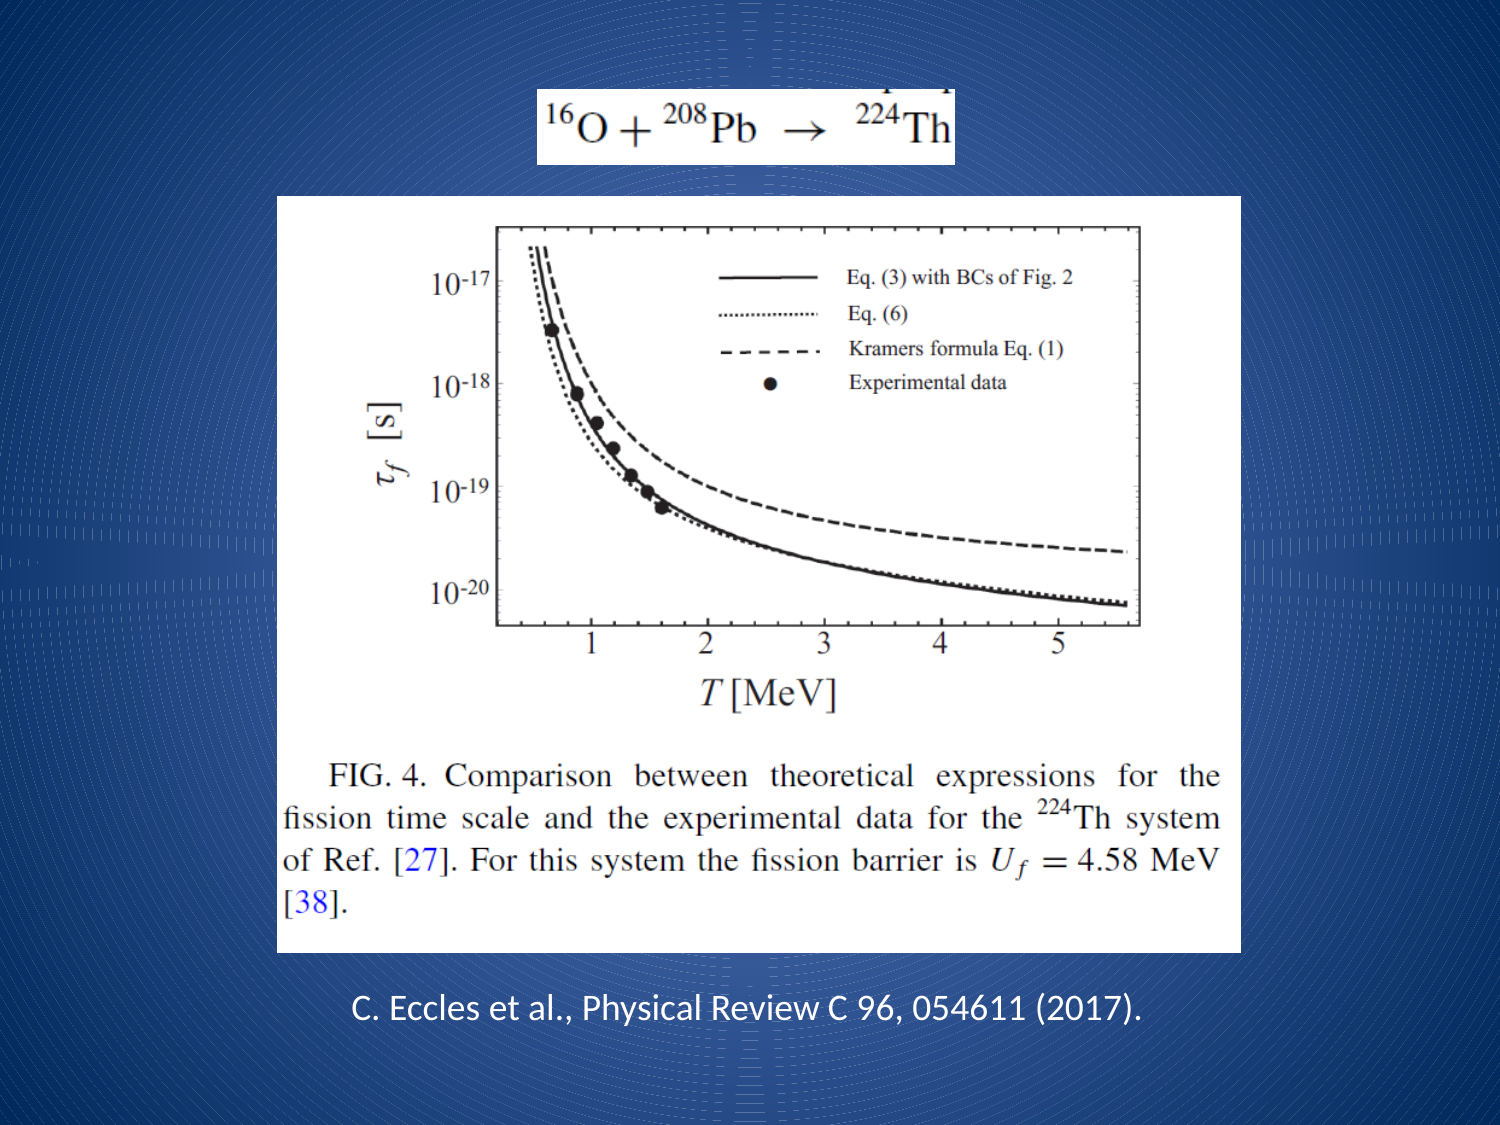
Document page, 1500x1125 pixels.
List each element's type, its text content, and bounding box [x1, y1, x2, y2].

picture [537, 89, 955, 166]
picture [277, 196, 1242, 953]
text_box C. Eccles et al., Physical Review C 96, 054611 (2017). [336, 975, 1205, 1036]
